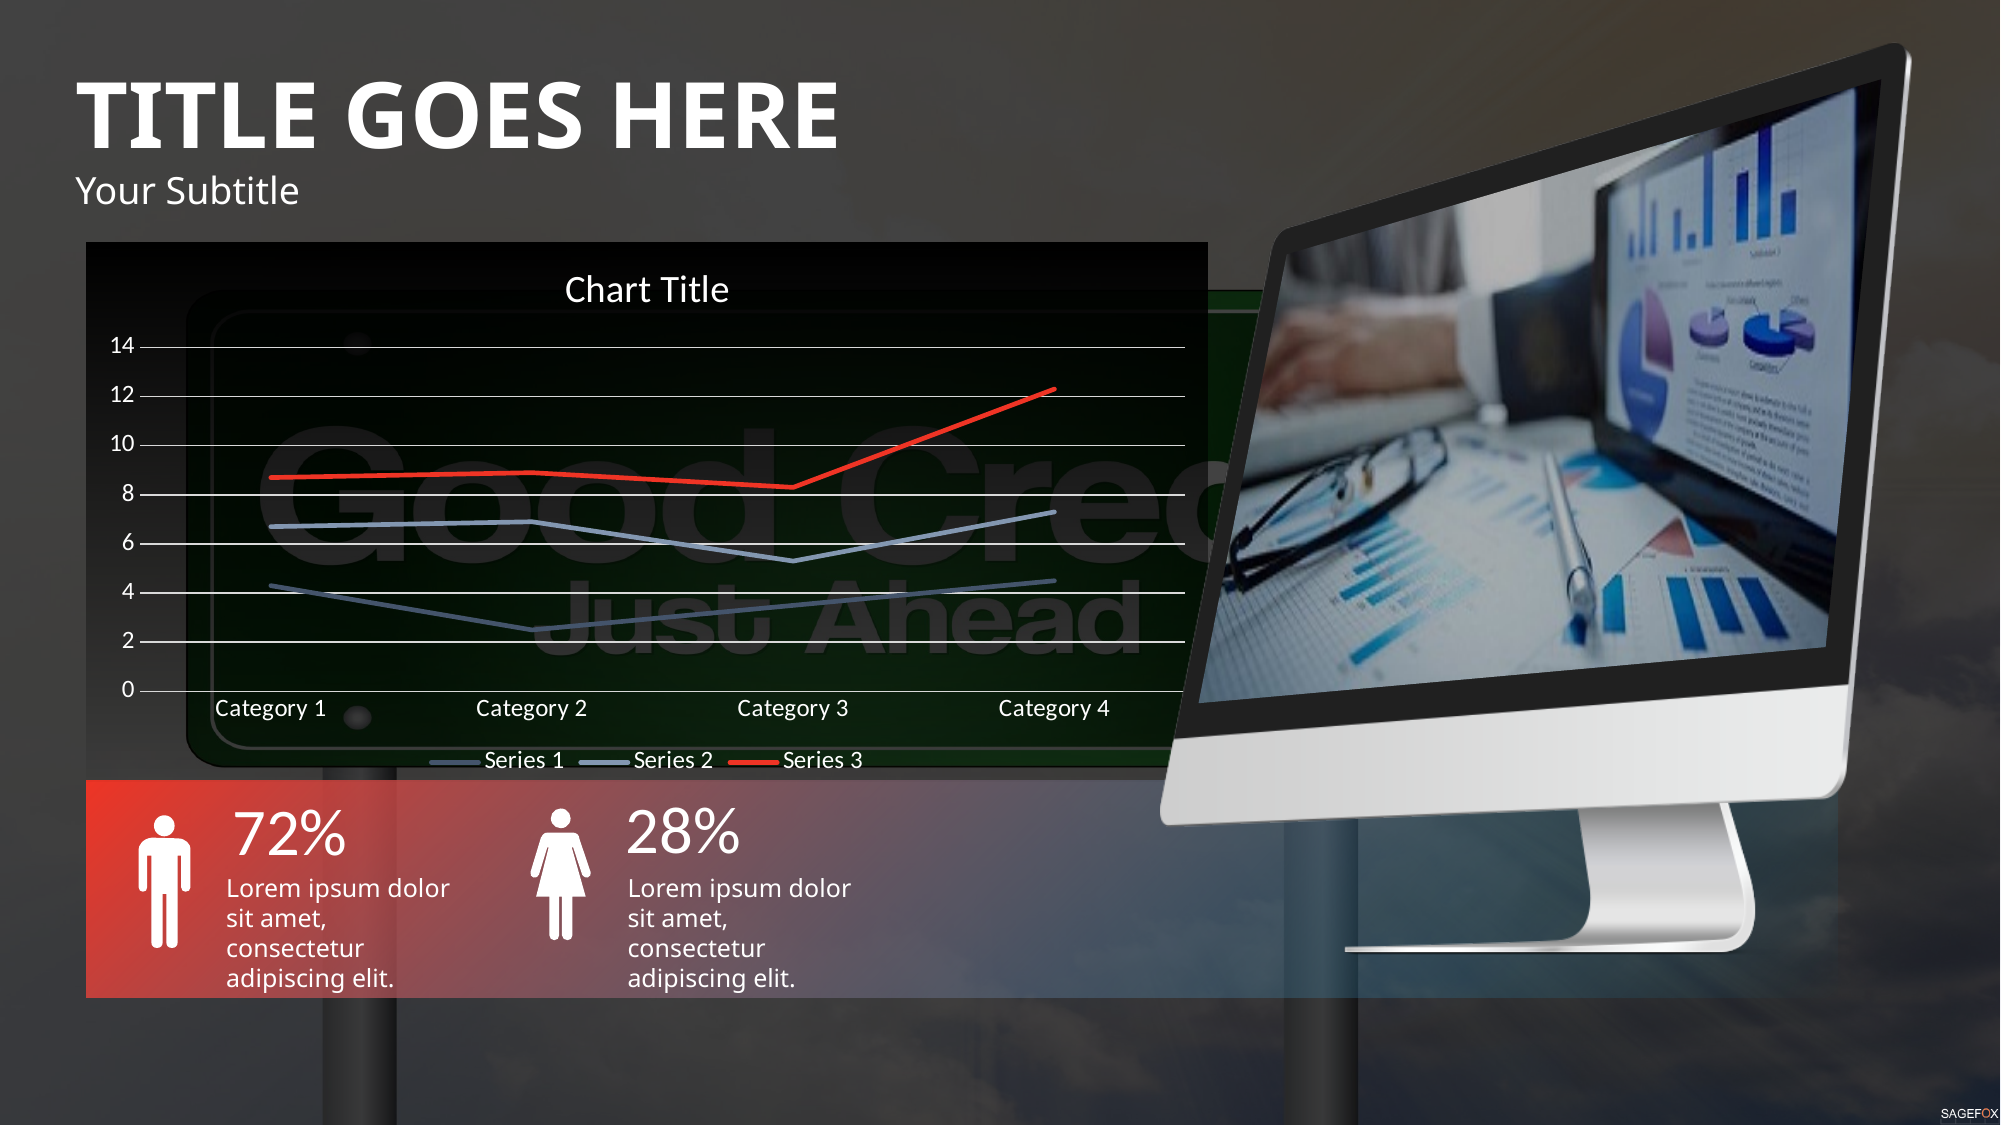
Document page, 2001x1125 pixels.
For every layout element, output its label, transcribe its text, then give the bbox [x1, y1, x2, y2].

text_box Lorem ipsum dolor sit amet, consectetur adipiscing elit. [612, 865, 869, 1000]
picture [0, 0, 2001, 1125]
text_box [529, 808, 592, 941]
chart [86, 242, 1160, 782]
text_box [86, 782, 211, 998]
text_box 28% [605, 782, 762, 875]
text_box Lorem ipsum dolor sit amet, consectetur adipiscing elit. [211, 865, 468, 1000]
text_box [369, 782, 612, 998]
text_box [138, 815, 191, 948]
text_box 72% [211, 782, 369, 865]
text_box [762, 782, 1160, 998]
text_box TITLE GOES HERE Your Subtitle [60, 49, 1036, 220]
